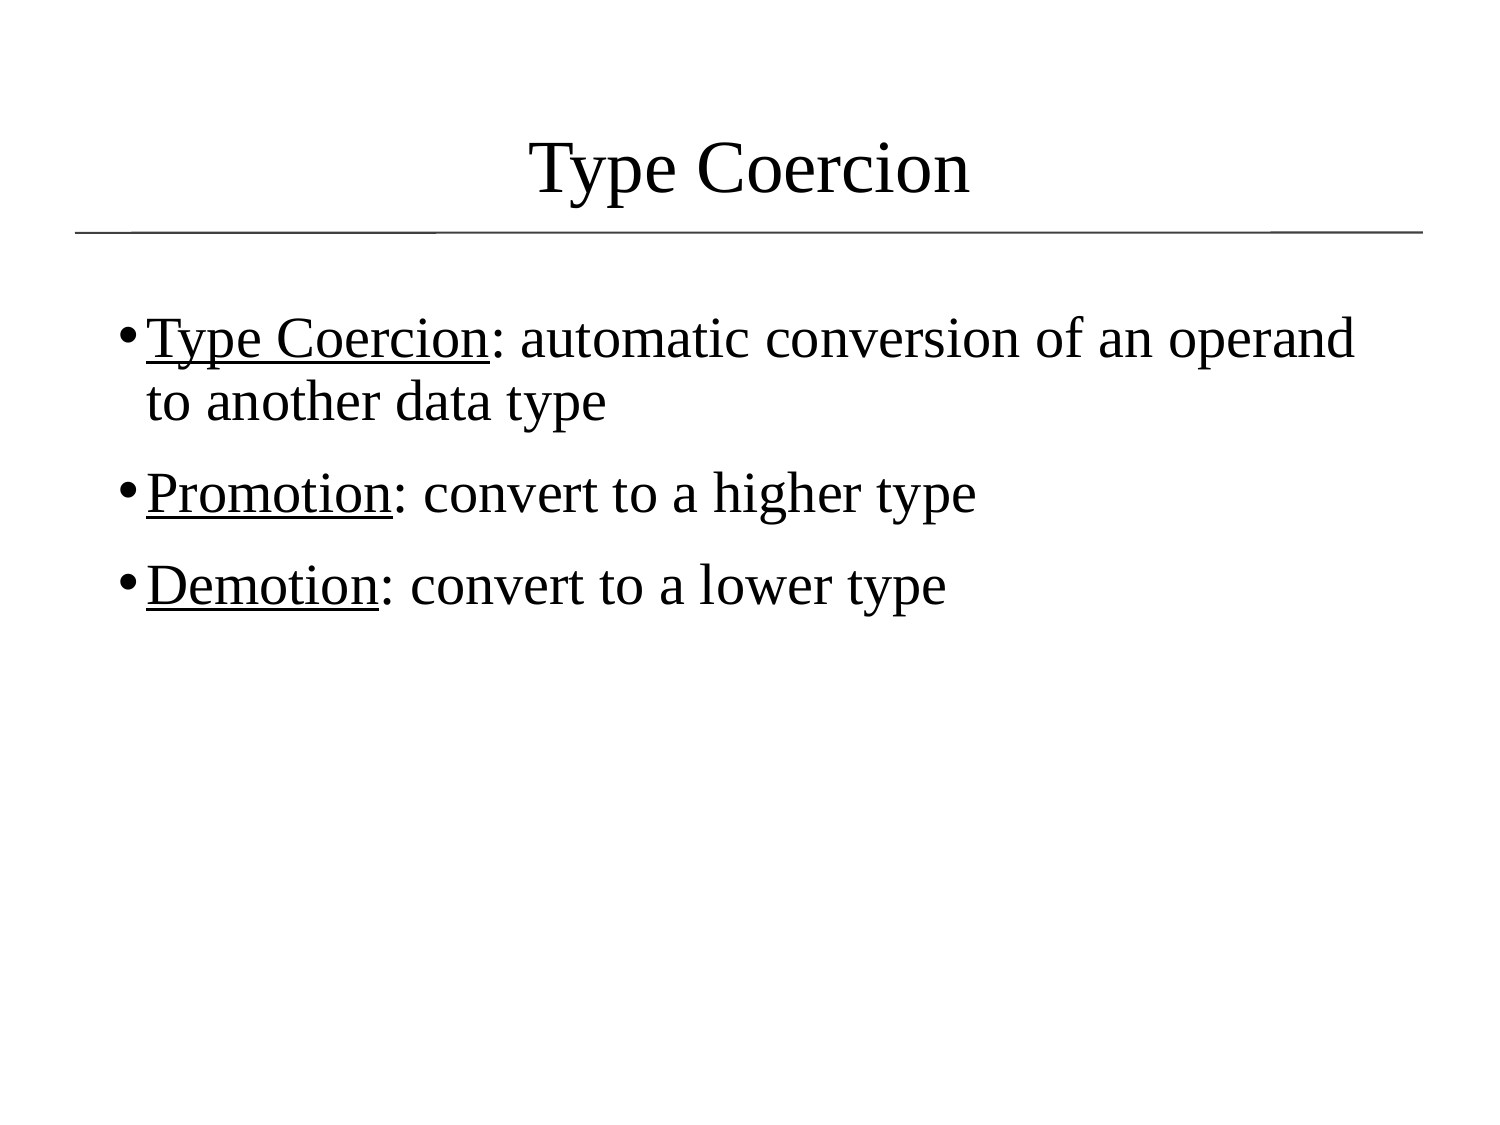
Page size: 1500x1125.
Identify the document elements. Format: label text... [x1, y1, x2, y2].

list Type Coercion: automatic conversion of an operand to another data type Promotion: convert to a higher type Demotion: convert to a lower type [103, 299, 1397, 1014]
title Type Coercion [103, 59, 1397, 278]
